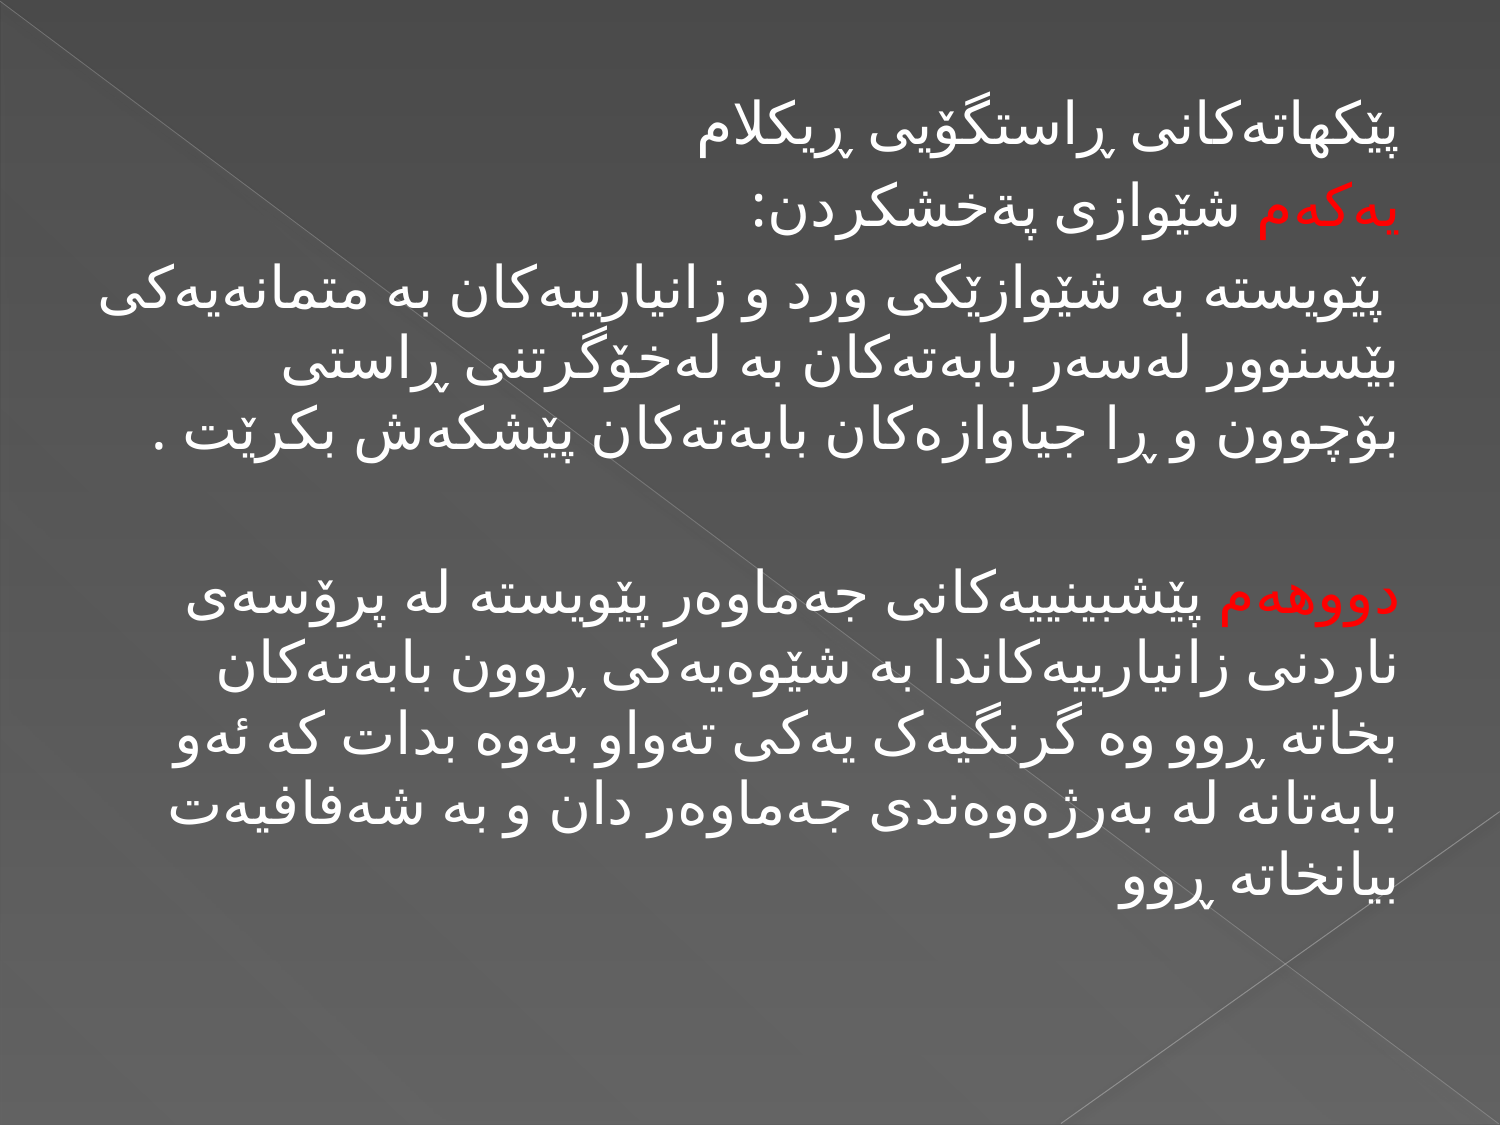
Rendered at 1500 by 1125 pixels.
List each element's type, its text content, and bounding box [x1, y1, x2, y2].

list پێکهاتەکانی ڕاستگۆیی ڕیکلام یەکەم شێوازی پةخشکردن: پێویستە بە شێوازێکی ورد و زانیارییەکان بە متمانەیەکی بێسنوور لەسەر بابەتەکان بە لەخۆگرتنی ڕاستی بۆچوون و ڕا جیاوازەکان بابەتەکان پێشکەش بکرێت . دووهەم پێشبینییەکانی جەماوەر پێویستە لە پرۆسەی ناردنی زانیارییەکاندا بە شێوەیەکی ڕوون بابەتەکان بخاتە ڕوو وە گرنگیەک یەکی تەواو بەوە بدات کە ئەو بابەتانە لە بەرژەوەندی جەماوەر دان و بە شەفافیەت بیانخاتە ڕوو [75, 78, 1425, 1059]
